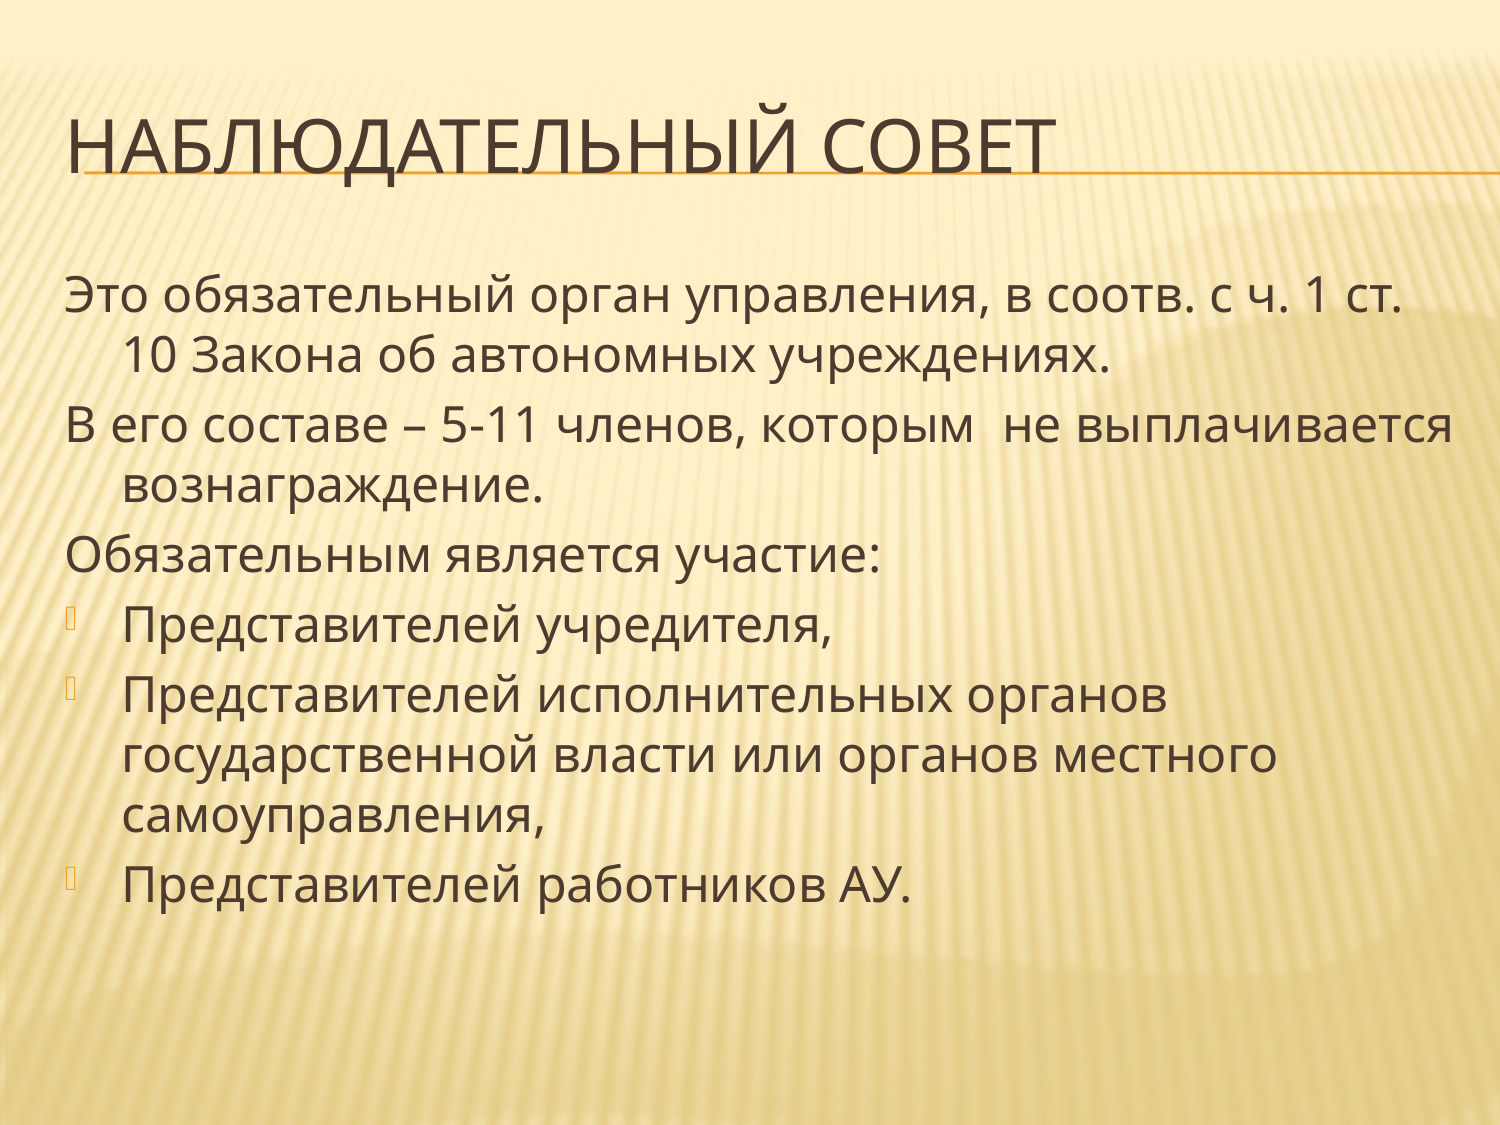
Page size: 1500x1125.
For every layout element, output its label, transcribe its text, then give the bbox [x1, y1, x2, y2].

list Это обязательный орган управления, в соотв. с ч. 1 ст. 10 Закона об автономных учреждениях. В его составе – 5-11 членов, которым не выплачивается вознаграждение. Обязательным является участие: Представителей учредителя, Представителей исполнительных органов государственной власти или органов местного самоуправления, Представителей работников АУ. [50, 254, 1475, 998]
title Наблюдательный совет [50, 75, 1475, 213]
